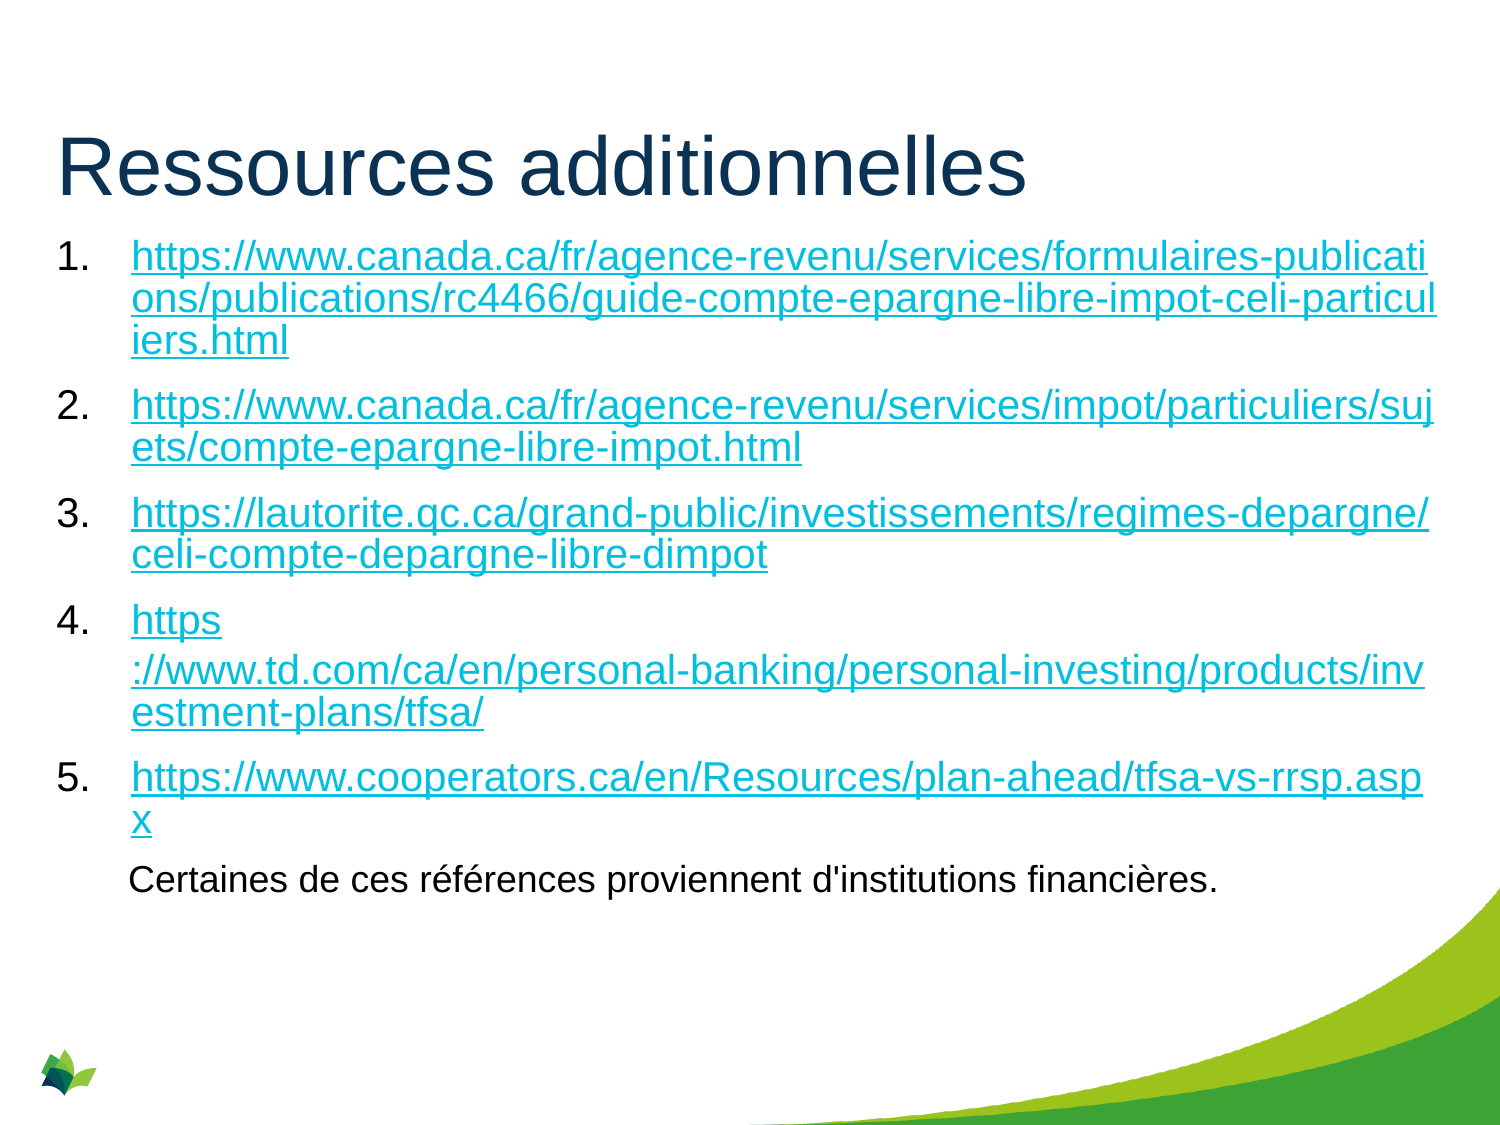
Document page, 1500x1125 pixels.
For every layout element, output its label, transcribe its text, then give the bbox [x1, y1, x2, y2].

picture [0, 299, 1500, 1125]
title Ressources additionnelles [41, 59, 1459, 221]
text_box Certaines de ces références proviennent d'institutions financières. [113, 847, 1288, 908]
list https://www.canada.ca/fr/agence-revenu/services/formulaires-publications/publications/rc4466/guide-compte-epargne-libre-impot-celi-particuliers.html https://www.canada.ca/fr/agence-revenu/services/impot/particuliers/sujets/compte-epargne-libre-impot.html https://lautorite.qc.ca/grand-public/investissements/regimes-depargne/celi-compte-depargne-libre-dimpot https://www.td.com/ca/en/personal-banking/personal-investing/products/investment-plans/tfsa/ https://www.cooperators.ca/en/Resources/plan-ahead/tfsa-vs-rrsp.aspx [41, 221, 1459, 1021]
